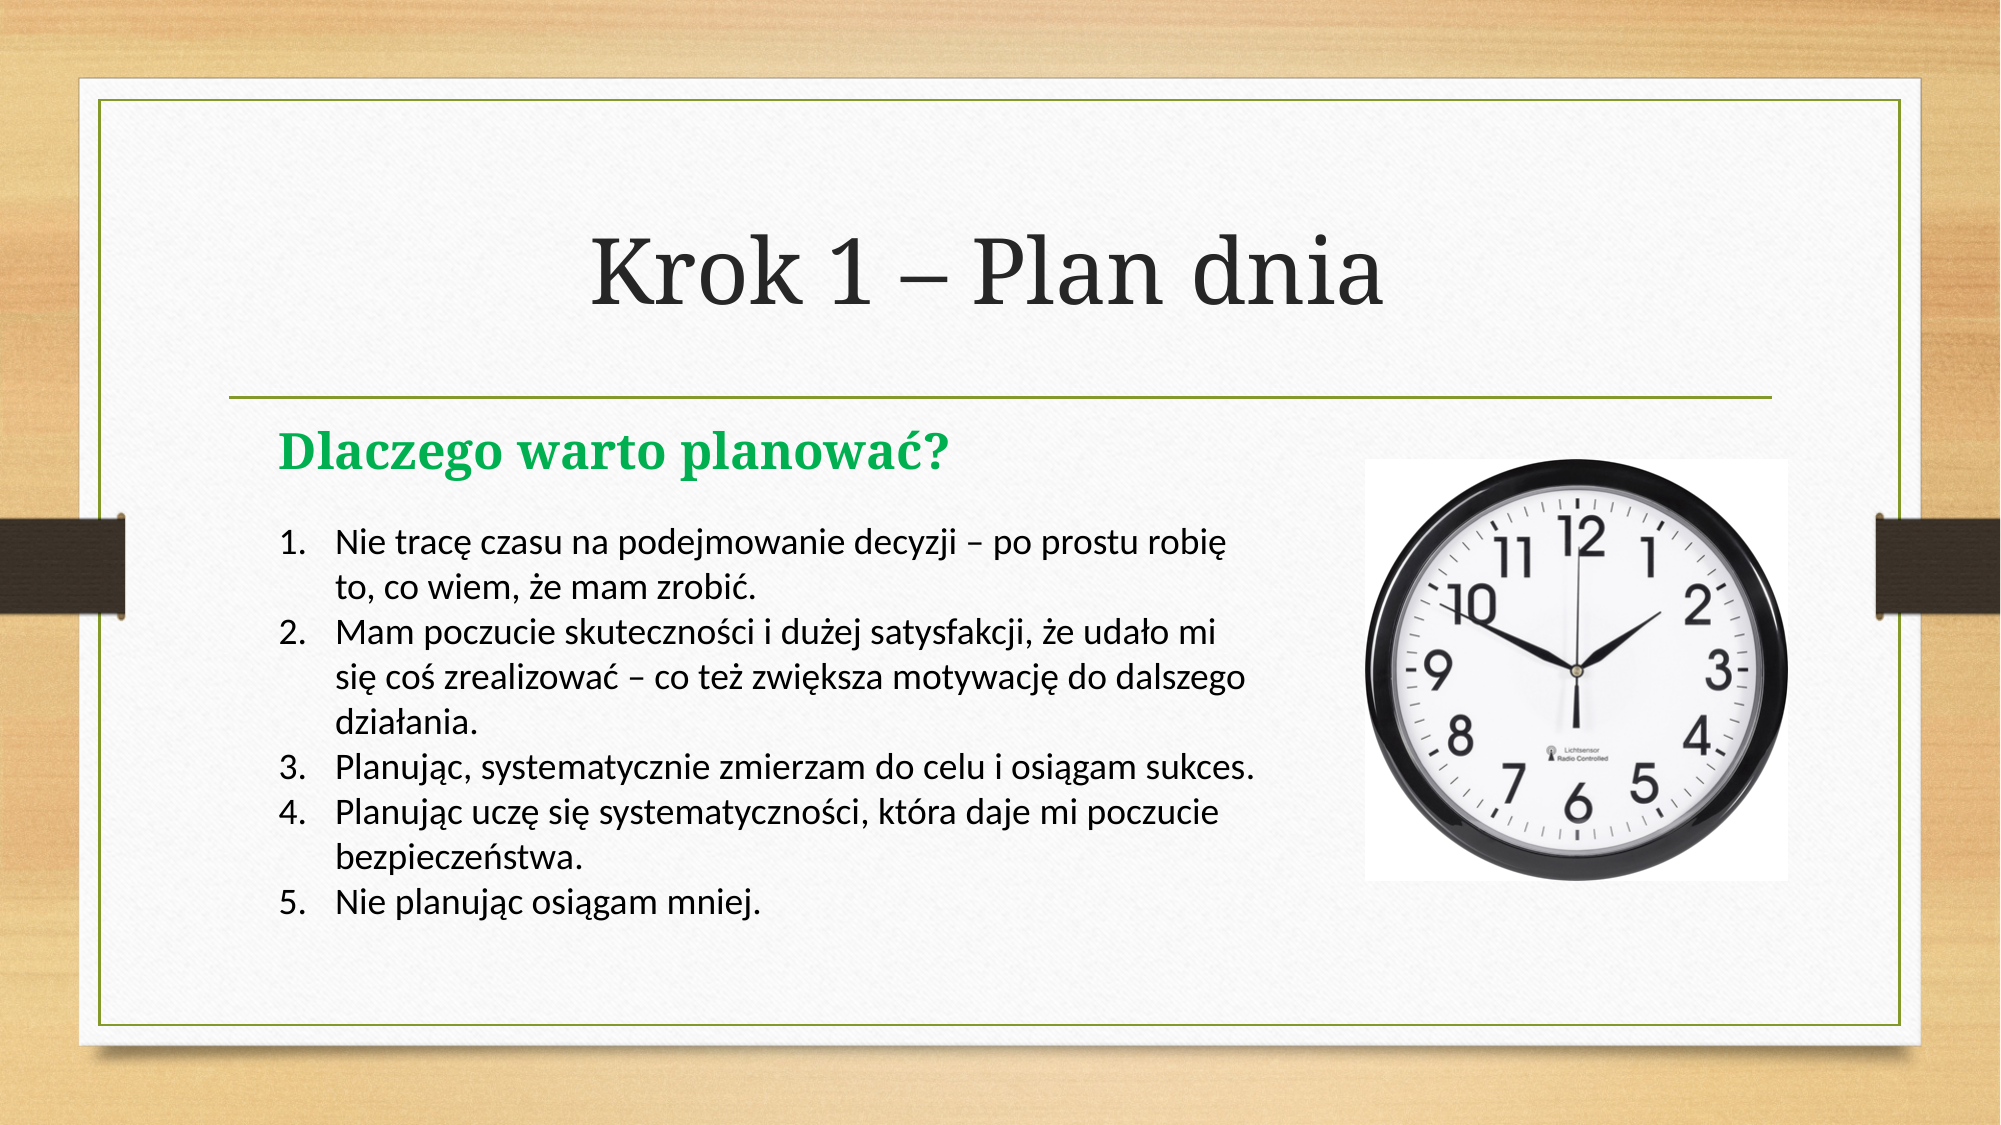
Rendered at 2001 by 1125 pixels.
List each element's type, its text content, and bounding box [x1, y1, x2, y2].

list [1365, 459, 1788, 882]
text_box Nie tracę czasu na podejmowanie decyzji – po prostu robię to, co wiem, że mam zrobić. Mam poczucie skuteczności i dużej satysfakcji, że udało mi się coś zrealizować – co też zwiększa motywację do dalszego działania. Planując, systematycznie zmierzam do celu i osiągam sukces. Planując uczę się systematyczności, która daje mi poczucie bezpieczeństwa. Nie planując osiągam mniej. [264, 509, 1279, 975]
title Krok 1 – Plan dnia [212, 161, 1788, 375]
picture [0, 0, 2001, 1125]
text_box Dlaczego warto planować? [264, 411, 1279, 487]
